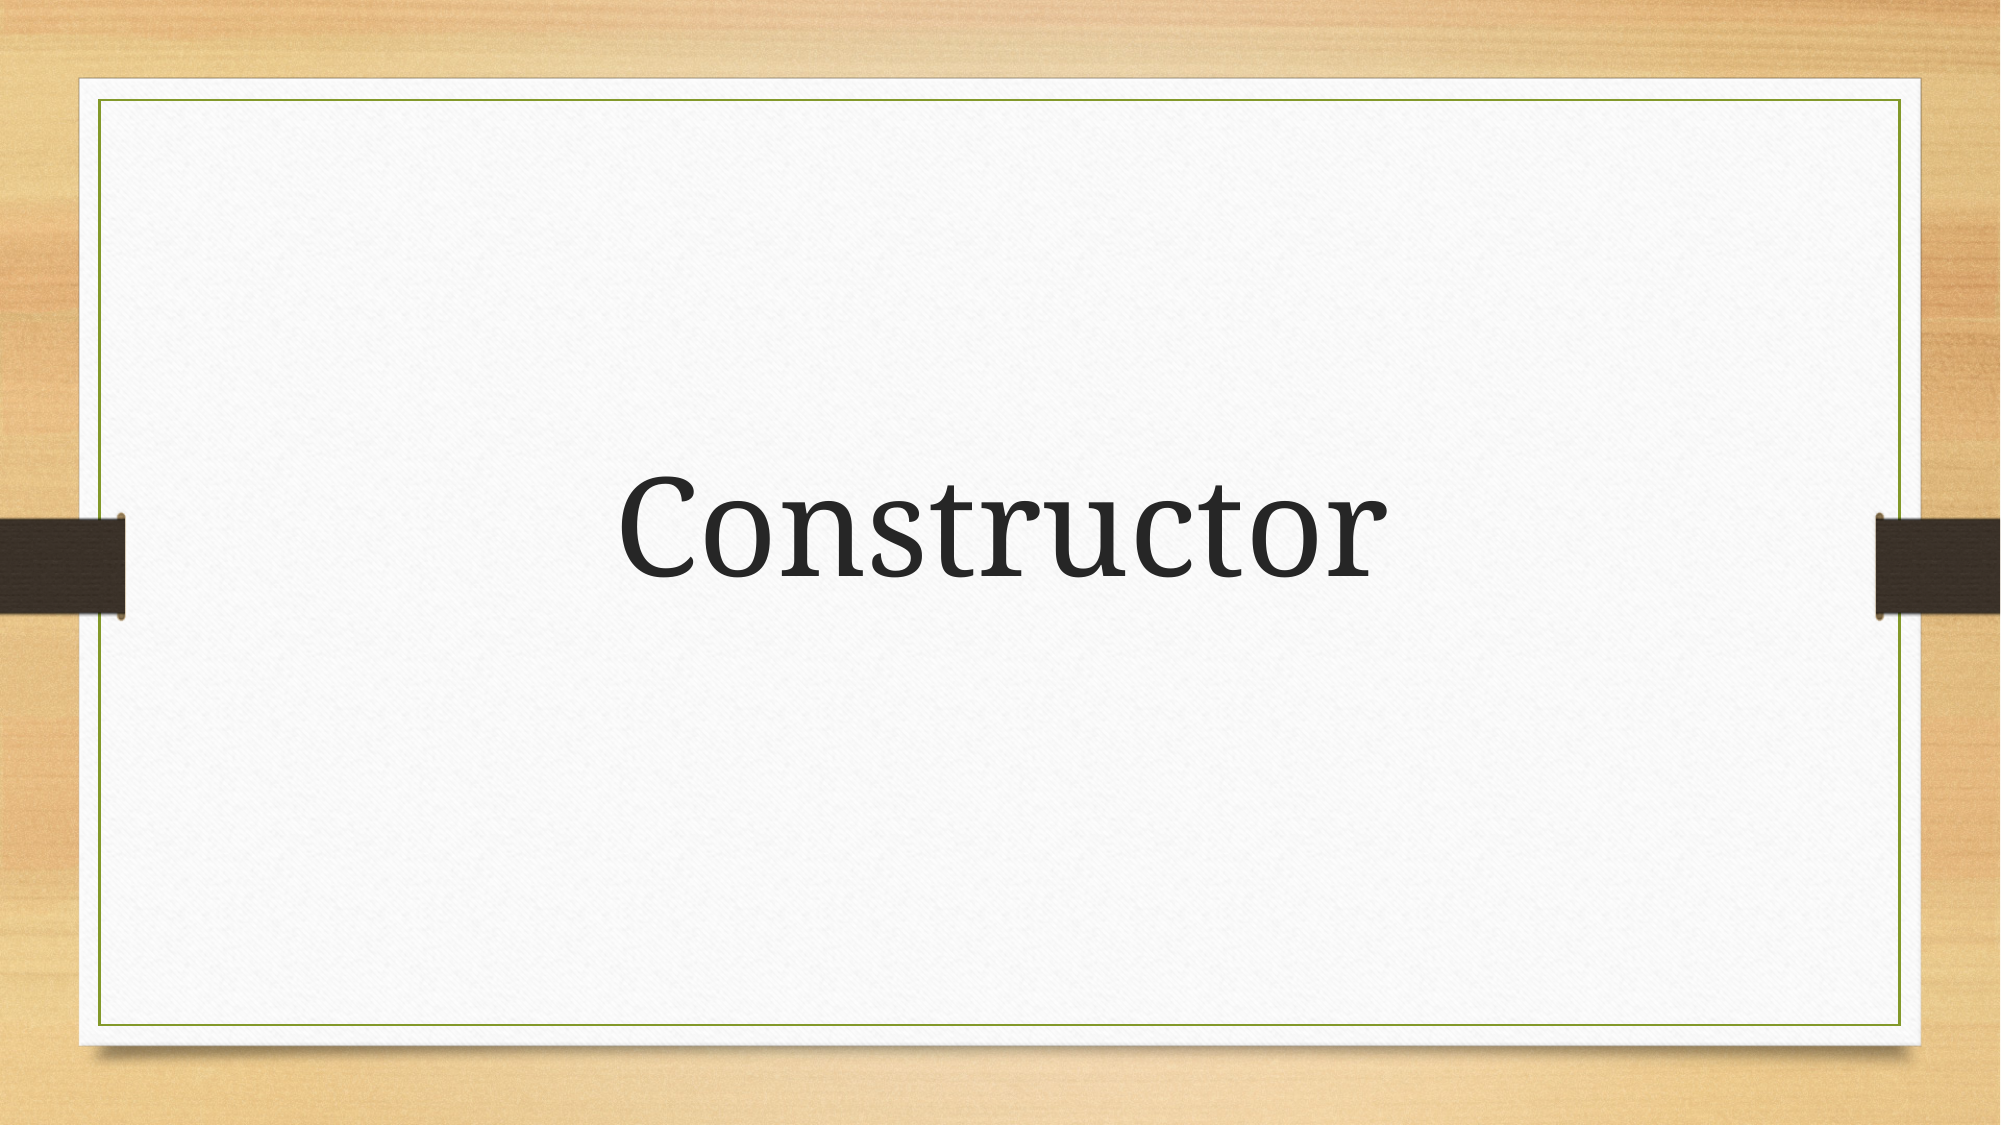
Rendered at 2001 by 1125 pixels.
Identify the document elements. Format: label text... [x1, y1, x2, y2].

picture [0, 0, 2001, 1125]
list Constructor [152, 249, 1853, 811]
